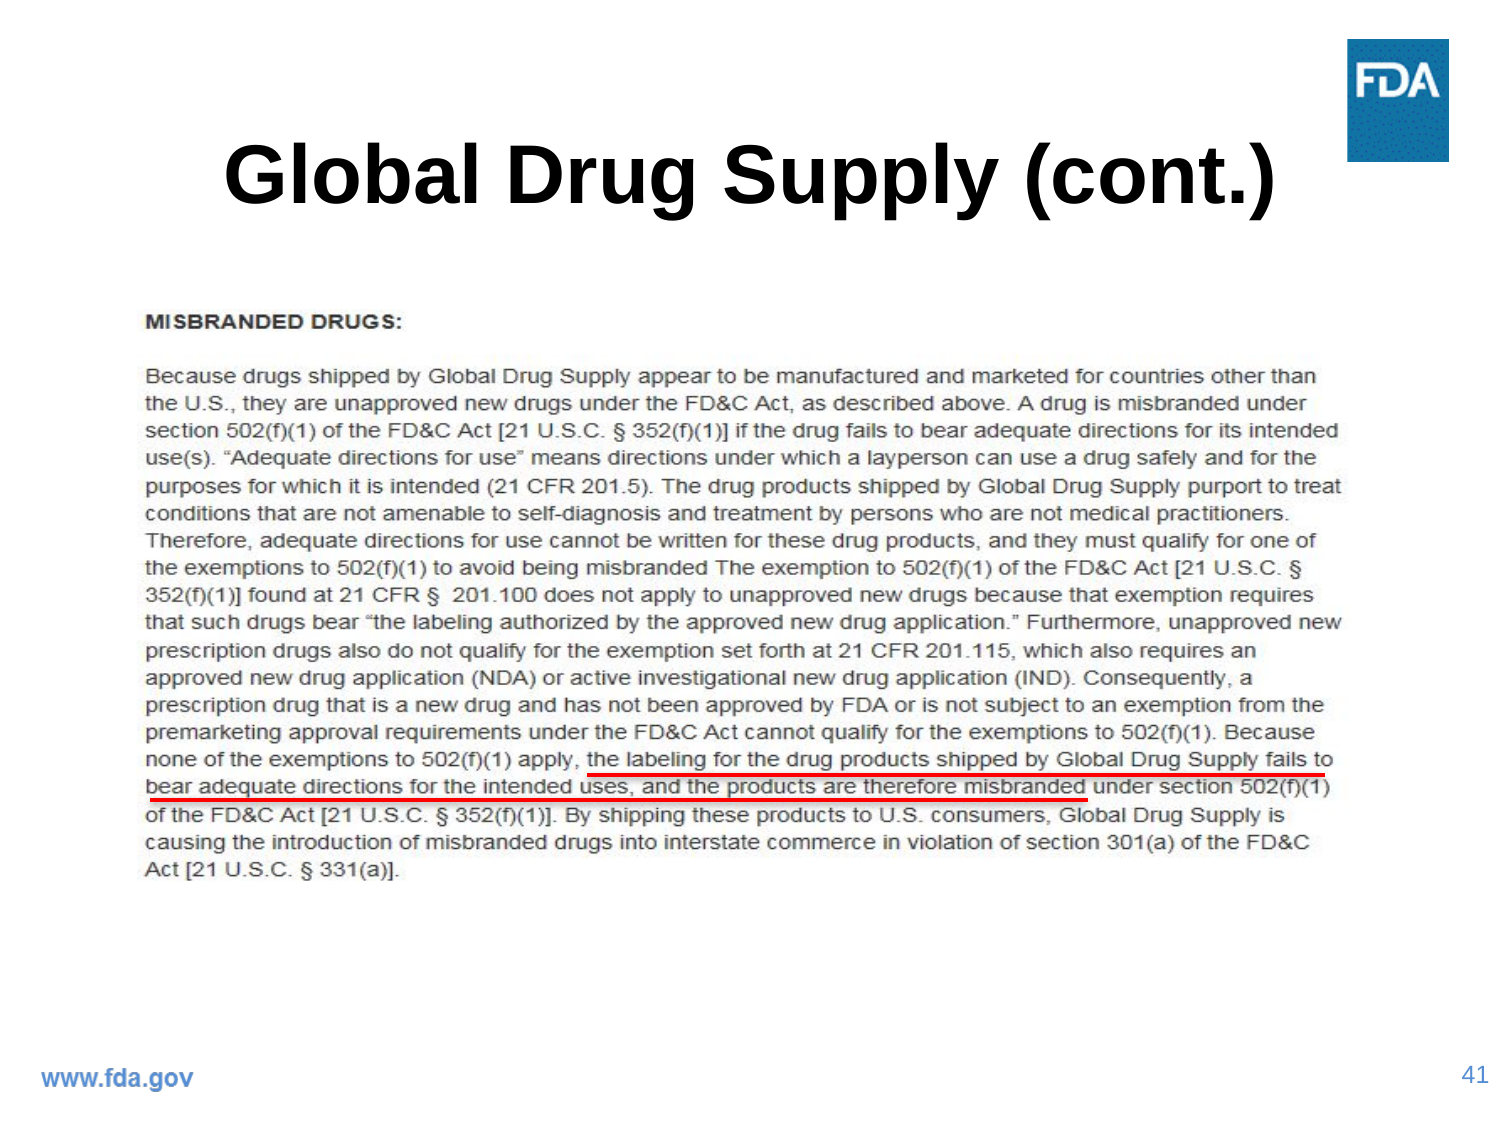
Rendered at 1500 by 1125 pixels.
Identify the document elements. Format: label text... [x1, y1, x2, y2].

list [53, 329, 1449, 1033]
picture [1347, 39, 1449, 94]
picture [137, 309, 1351, 888]
picture [26, 1054, 209, 1107]
title Global Drug Supply (cont.) [53, 94, 1449, 247]
